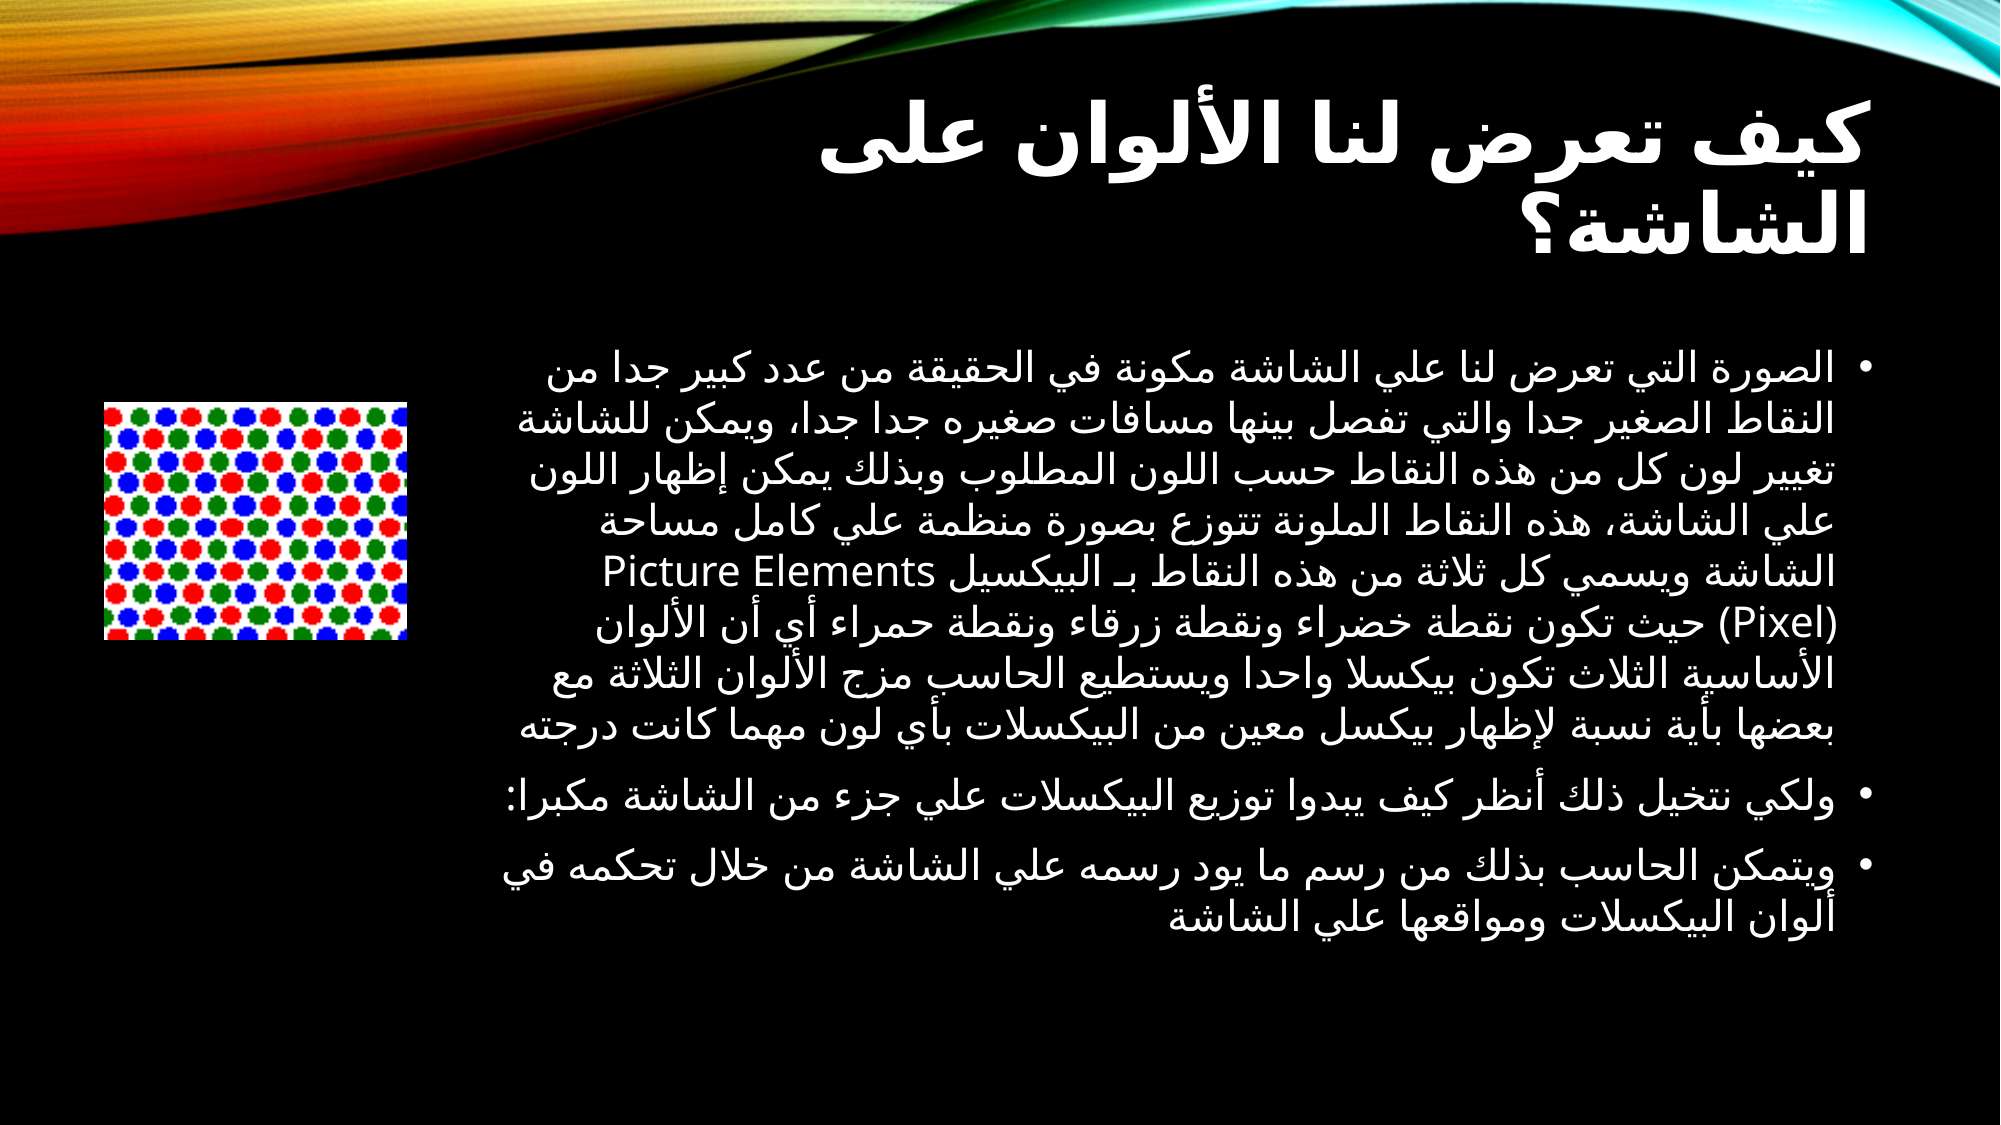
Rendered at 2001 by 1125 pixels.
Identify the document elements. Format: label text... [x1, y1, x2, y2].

title كيف تعرض لنا الألوان على الشاشة؟ [474, 125, 1888, 332]
list الصورة التي تعرض لنا علي الشاشة مكونة في الحقيقة من عدد كبير جدا من النقاط الصغير جدا والتي تفصل بينها مسافات صغيره جدا جدا، ويمكن للشاشة تغيير لون كل من هذه النقاط حسب اللون المطلوب وبذلك يمكن إظهار اللون علي الشاشة، هذه النقاط الملونة تتوزع بصورة منظمة علي كامل مساحة الشاشة ويسمي كل ثلاثة من هذه النقاط بـ البيكسيل Picture Elements (Pixel) حيث تكون نقطة خضراء ونقطة زرقاء ونقطة حمراء أي أن الألوان الأساسية الثلاث تكون بيكسلا واحدا ويستطيع الحاسب مزج الألوان الثلاثة مع بعضها بأية نسبة لإظهار بيكسل معين من البيكسلات بأي لون مهما كانت درجته ولكي نتخيل ذلك أنظر كيف يبدوا توزيع البيكسلات علي جزء من الشاشة مكبرا: ويتمكن الحاسب بذلك من رسم ما يود رسمه علي الشاشة من خلال تحكمه في ألوان البيكسلات ومواقعها علي الشاشة [474, 332, 1888, 993]
picture [0, 0, 2000, 237]
picture [103, 402, 407, 641]
